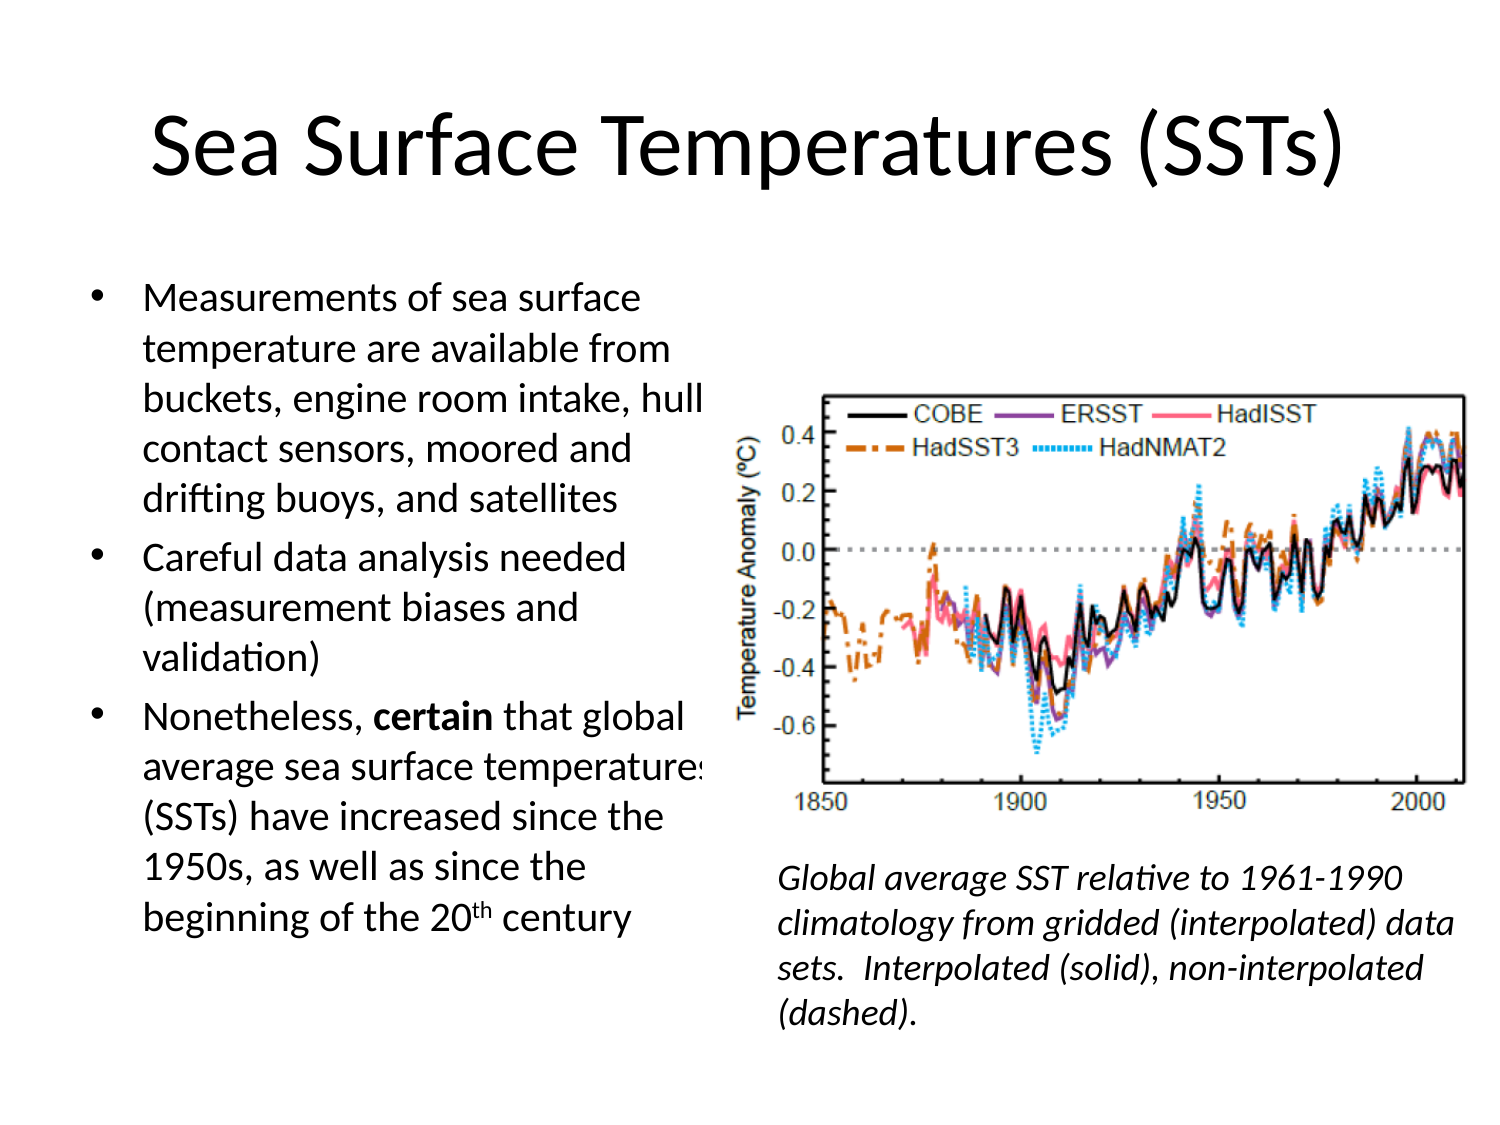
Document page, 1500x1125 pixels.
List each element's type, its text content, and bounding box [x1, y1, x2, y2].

list Measurements of sea surface temperature are available from buckets, engine room intake, hull contact sensors, moored and drifting buoys, and satellites Careful data analysis needed (measurement biases and validation) Nonetheless, certain that global average sea surface temperatures (SSTs) have increased since the 1950s, as well as since the beginning of the 20th century [75, 262, 738, 1005]
text_box Global average SST relative to 1961-1990 climatology from gridded (interpolated) data sets. Interpolated (solid), non-interpolated (dashed). [762, 855, 1474, 1041]
title Sea Surface Temperatures (SSTs) [75, 45, 1425, 233]
picture [702, 362, 1500, 847]
